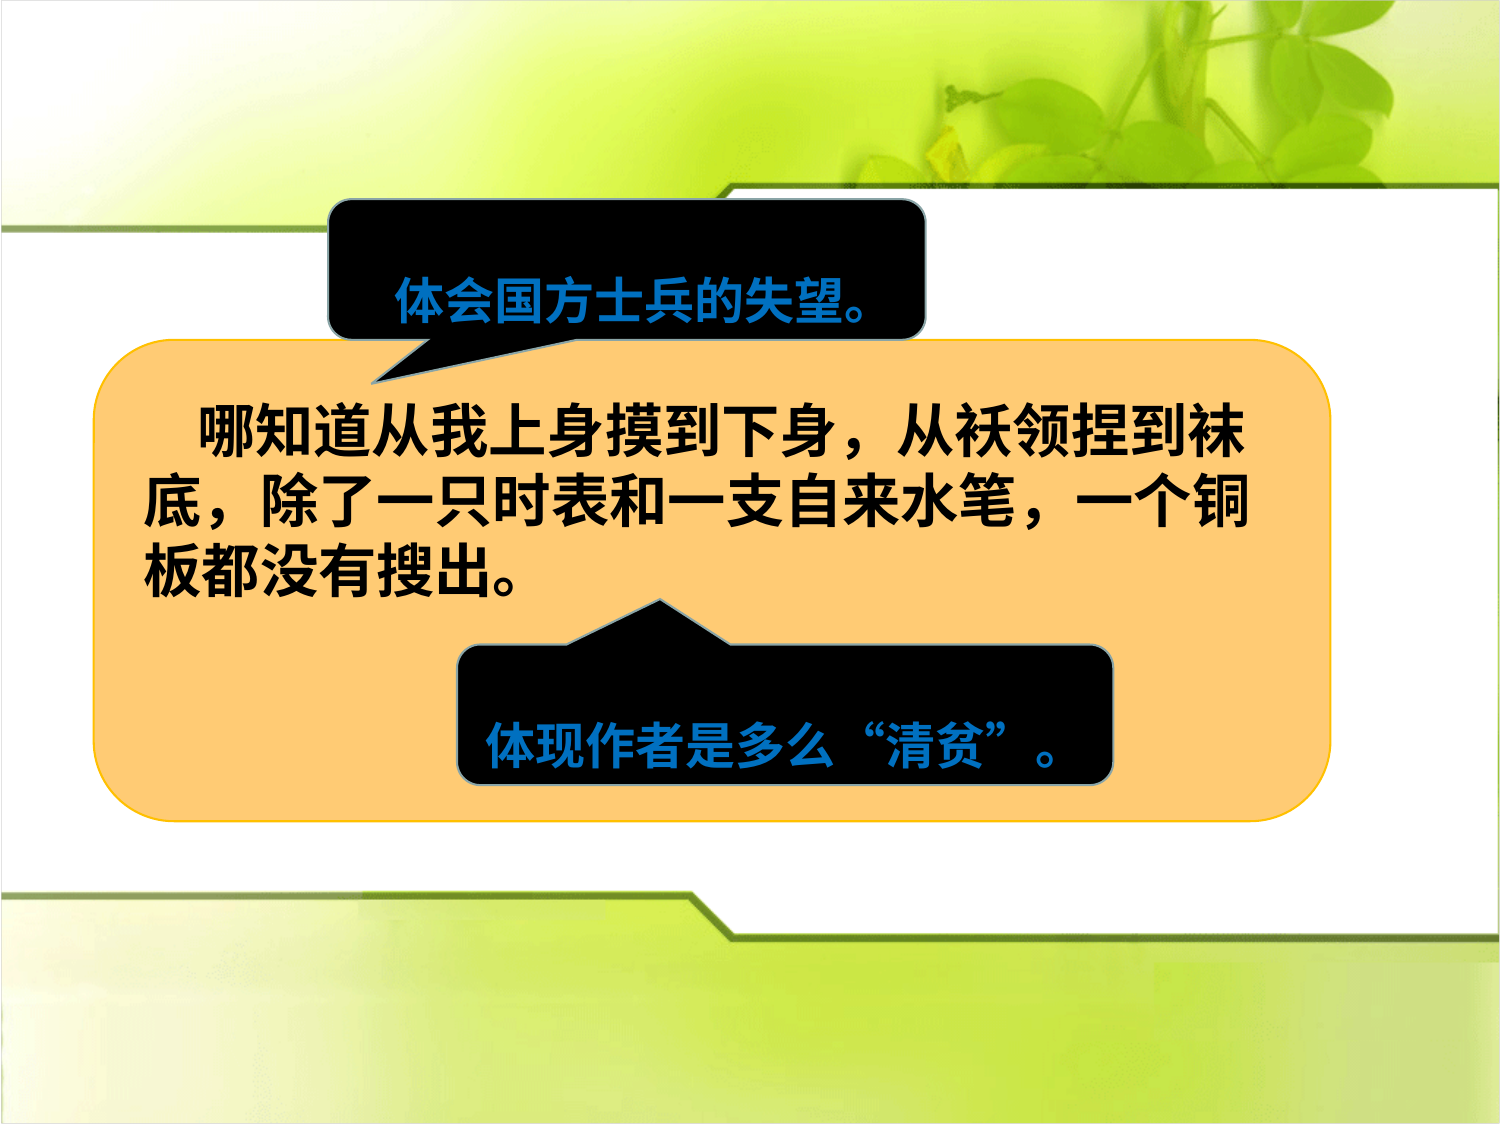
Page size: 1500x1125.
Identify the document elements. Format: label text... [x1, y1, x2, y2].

text_box 关联词： 体现作者是多么“清贫”。 [455, 597, 1115, 787]
text_box [92, 338, 1332, 823]
picture [0, 0, 1500, 1125]
text_box 反问语气： 体会国方士兵的失望。 [326, 198, 927, 385]
text_box 哪知道从我上身摸到下身，从袄领捏到袜底，除了一只时表和一支自来水笔，一个铜板都没有搜出。 [128, 386, 1313, 612]
